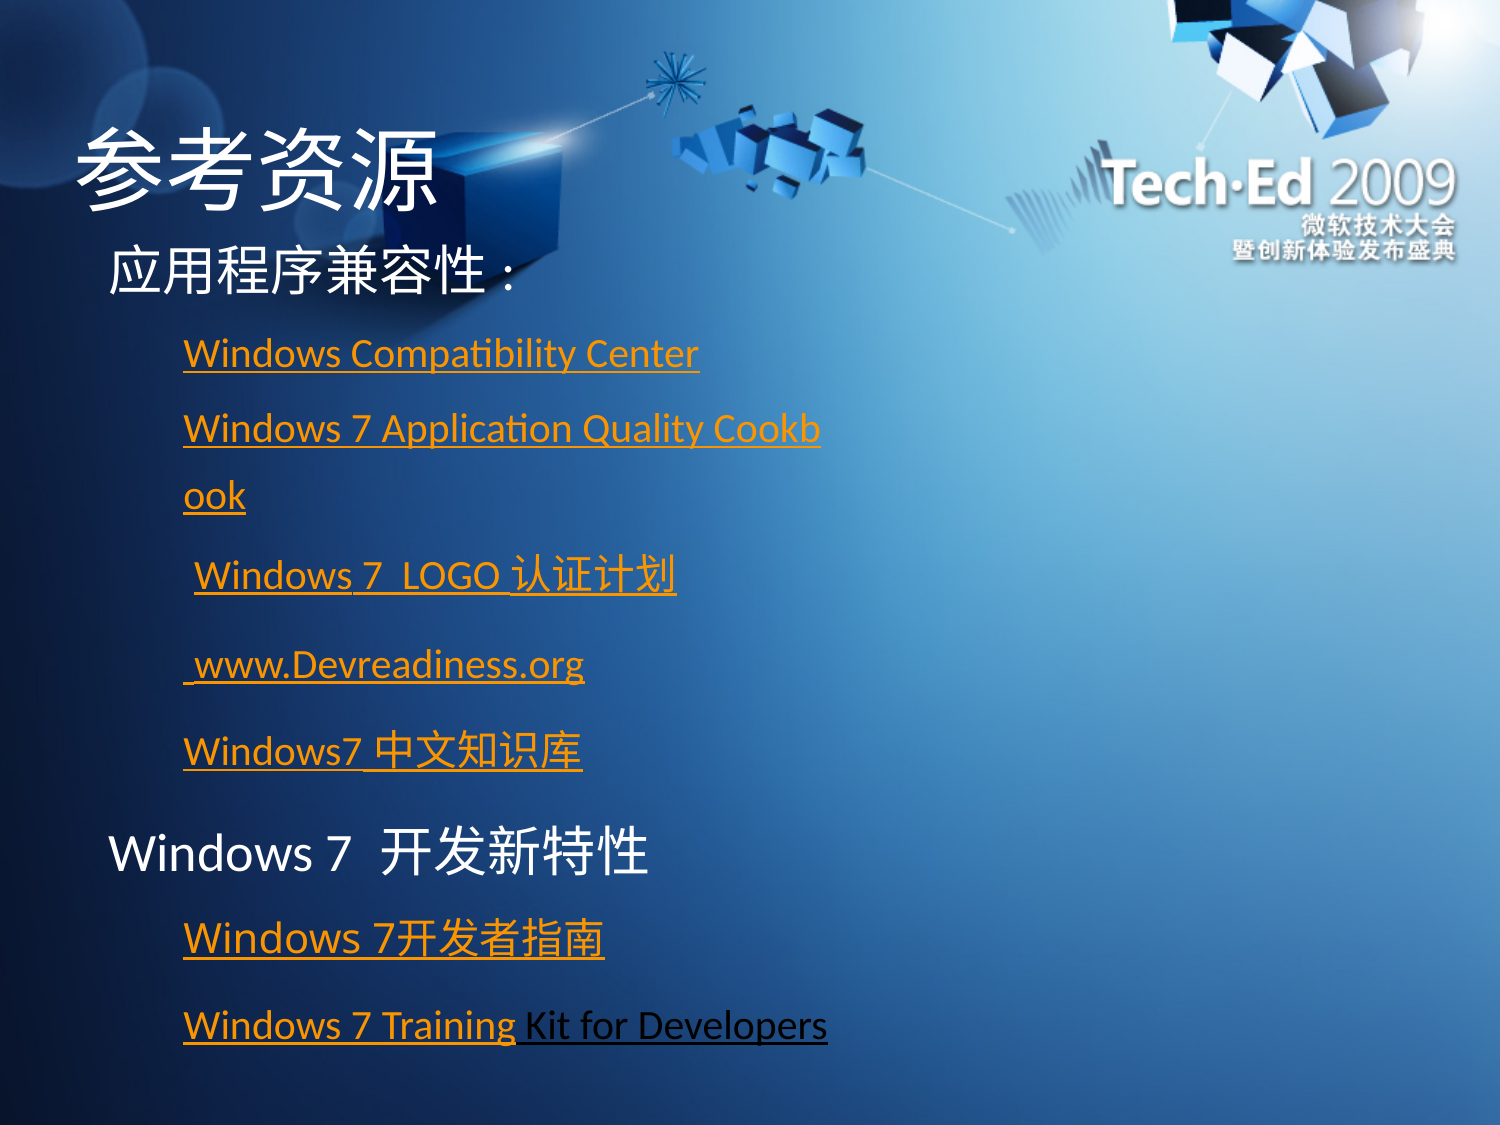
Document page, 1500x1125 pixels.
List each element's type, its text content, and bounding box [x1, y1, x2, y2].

title 参考资源 [58, 105, 1409, 293]
text_box 应用程序兼容性: Windows Compatibility Center Windows 7 Application Quality Cookbook Windows 7 LOGO 认证计划 www.Devreadiness.org Windows7 中文知识库 Windows 7 开发新特性 Windows 7开发者指南 Windows 7 Training Kit for Developers [93, 196, 844, 1064]
picture [0, 0, 1500, 1125]
